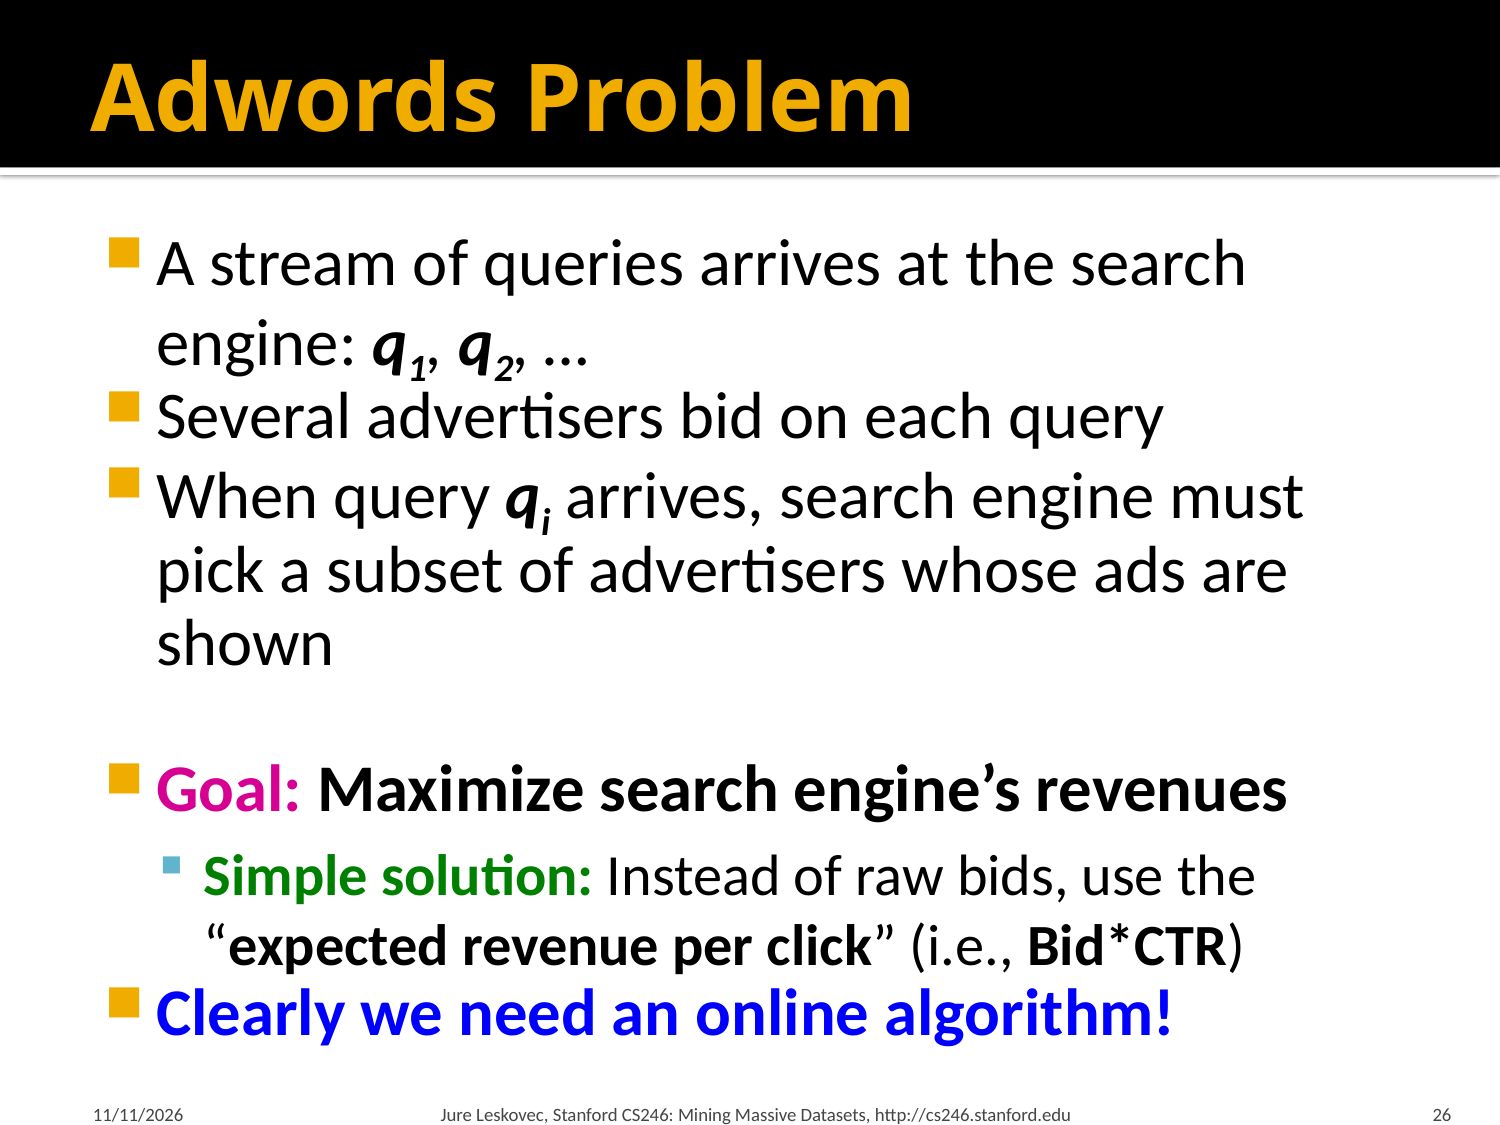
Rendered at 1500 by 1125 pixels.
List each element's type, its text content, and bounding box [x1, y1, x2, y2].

footer Jure Leskovec, Stanford CS246: Mining Massive Datasets, http://cs246.stanford.edu [433, 1080, 1337, 1125]
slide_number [75, 1080, 425, 1125]
title Adwords Problem [75, 12, 1425, 175]
slide_number 26 [1345, 1080, 1467, 1125]
list A stream of queries arrives at the search engine: q1, q2, … Several advertisers bid on each query When query qi arrives, search engine must pick a subset of advertisers whose ads are shown Goal: Maximize search engine’s revenues Simple solution: Instead of raw bids, use the “expected revenue per click” (i.e., Bid*CTR) Clearly we need an online algorithm! [75, 212, 1425, 1075]
